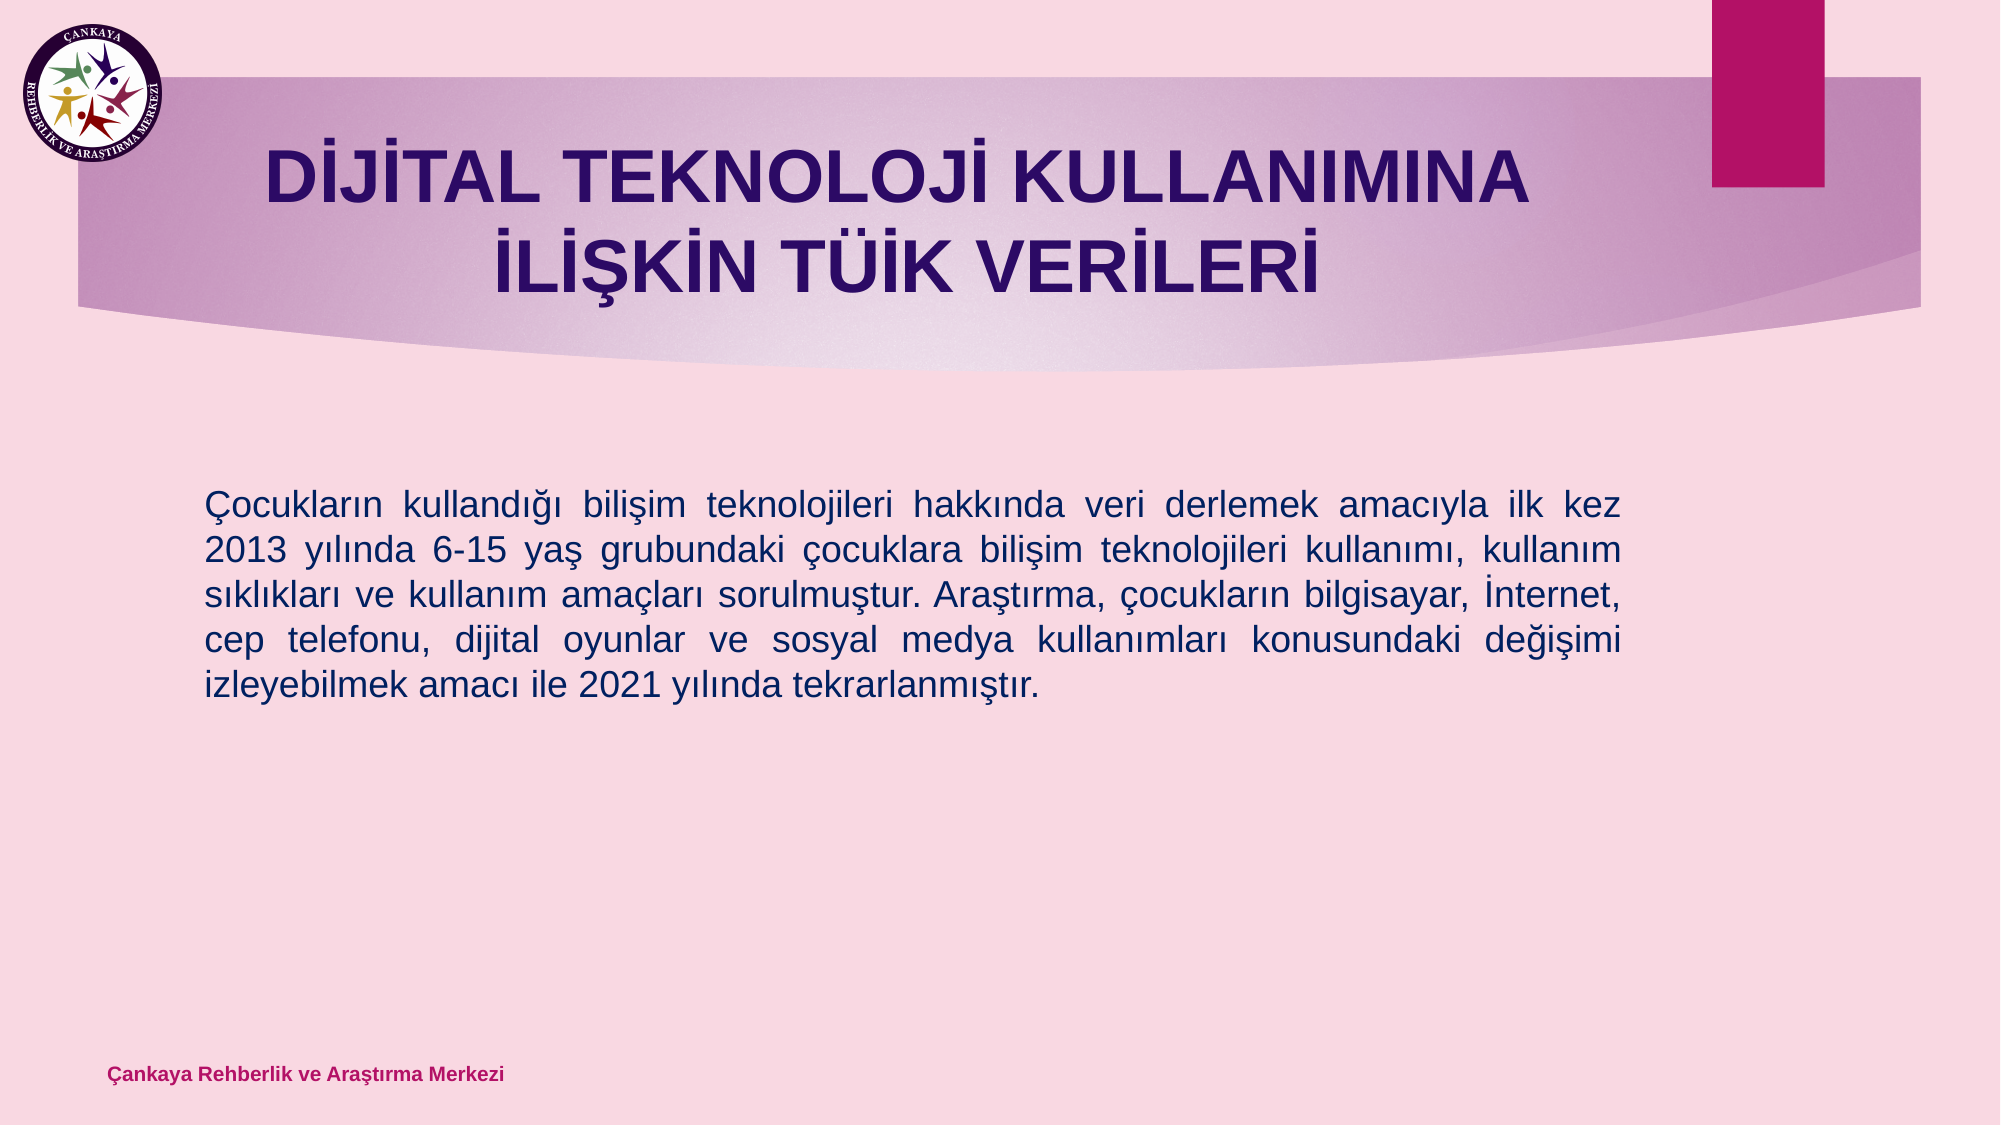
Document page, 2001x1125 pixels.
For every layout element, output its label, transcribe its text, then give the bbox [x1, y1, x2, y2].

list Çocukların kullandığı bilişim teknolojileri hakkında veri derlemek amacıyla ilk kez 2013 yılında 6-15 yaş grubundaki çocuklara bilişim teknolojileri kullanımı, kullanım sıklıkları ve kullanım amaçları sorulmuştur. Araştırma, çocukların bilgisayar, İnternet, cep telefonu, dijital oyunlar ve sosyal medya kullanımları konusundaki değişimi izleyebilmek amacı ile 2021 yılında tekrarlanmıştır. [189, 427, 1638, 988]
title DİJİTAL TEKNOLOJİ KULLANIMINA İLİŞKİN TÜİK VERİLERİ [189, 159, 1627, 276]
picture [23, 24, 162, 162]
footer Çankaya Rehberlik ve Araştırma Merkezi [92, 1048, 726, 1099]
